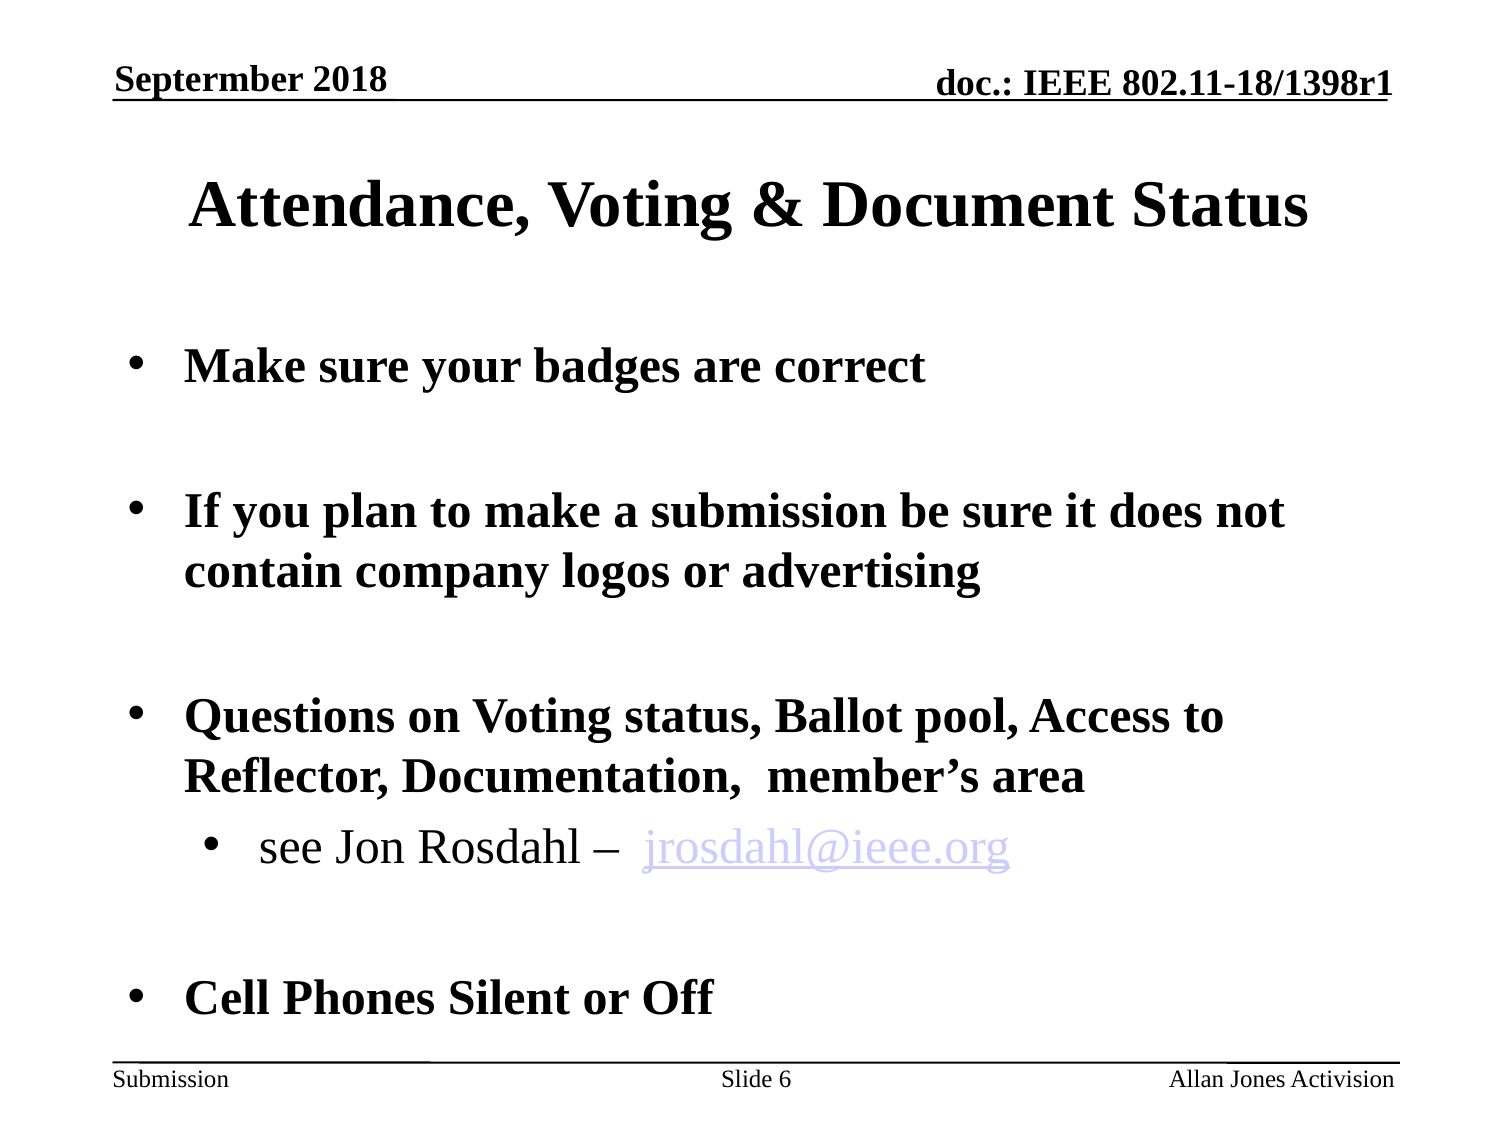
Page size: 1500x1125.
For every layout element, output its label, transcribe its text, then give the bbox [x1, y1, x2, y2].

footer Allan Jones Activision [878, 1061, 1402, 1093]
slide_number Slide 6 [712, 1061, 800, 1123]
title Attendance, Voting & Document Status [112, 112, 1388, 288]
slide_number Septermber 2018 [114, 54, 423, 100]
list Make sure your badges are correct If you plan to make a submission be sure it does not contain company logos or advertising Questions on Voting status, Ballot pool, Access to Reflector, Documentation, member’s area see Jon Rosdahl – jrosdahl@ieee.org Cell Phones Silent or Off [112, 324, 1388, 1000]
